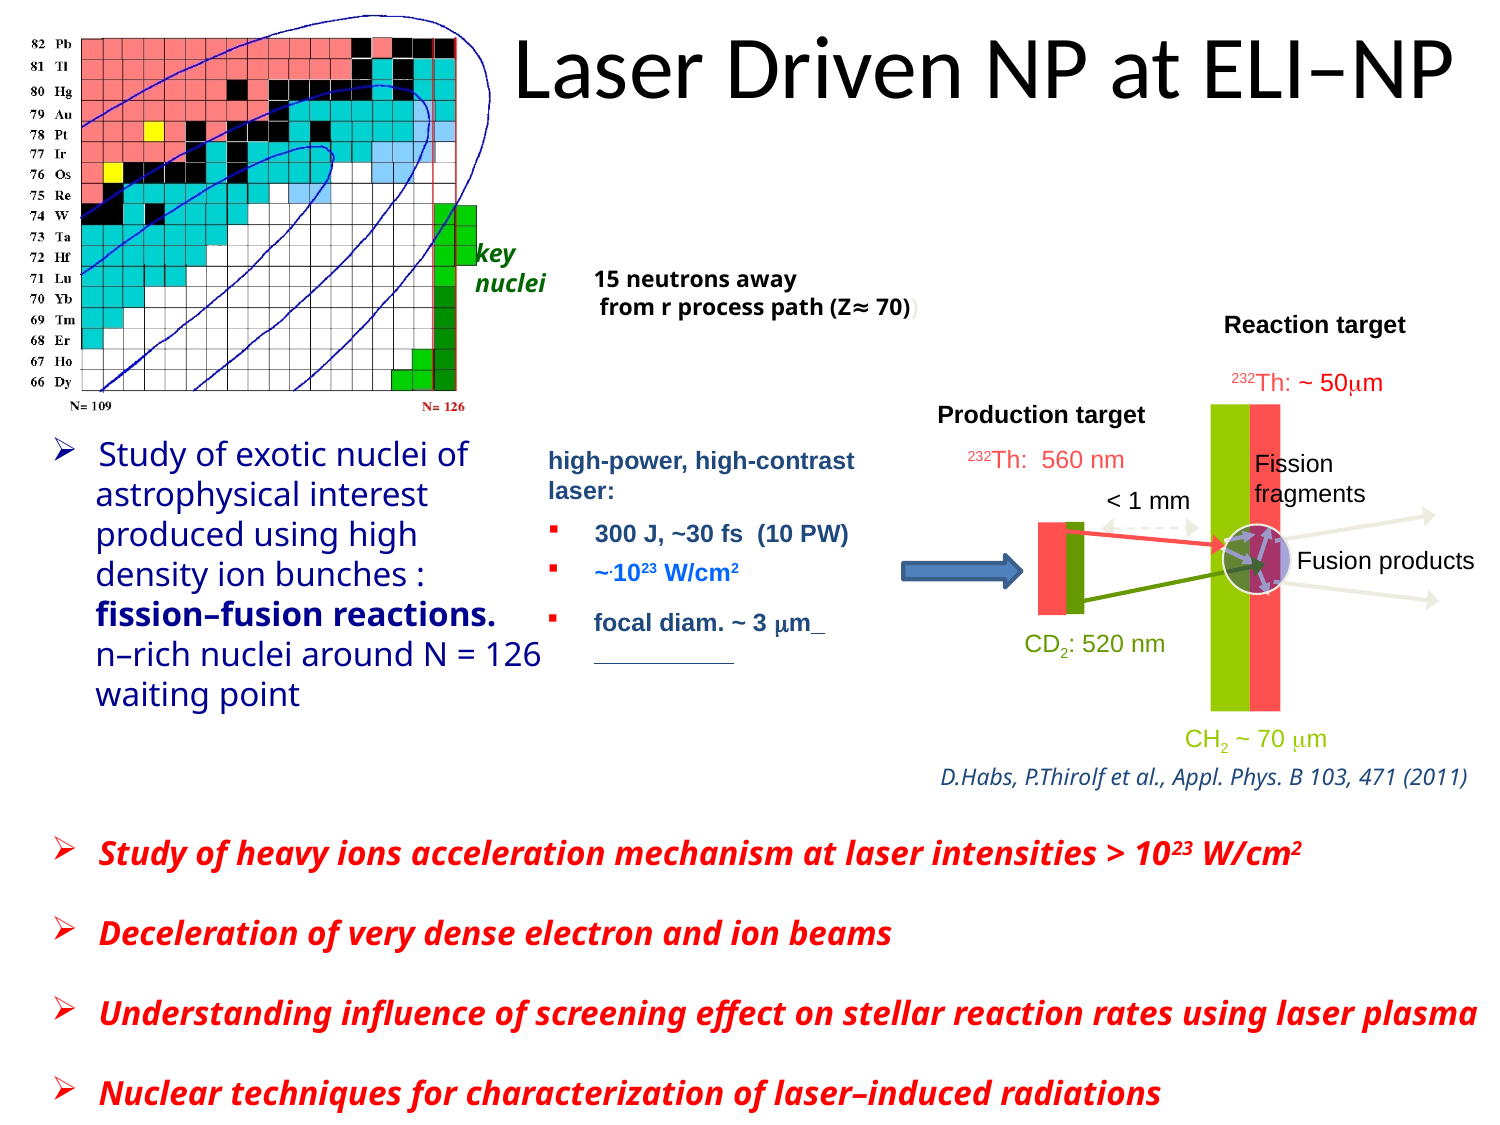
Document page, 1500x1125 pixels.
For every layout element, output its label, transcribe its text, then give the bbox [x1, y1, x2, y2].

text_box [903, 300, 1495, 762]
title Laser Driven NP at ELI–NP [490, 0, 1480, 125]
text_box Study of exotic nuclei of astrophysical interest produced using high density ion bunches : fission–fusion reactions. n–rich nuclei around N = 126 waiting point Study of heavy ions acceleration mechanism at laser intensities > 1023 W/cm2 Deceleration of very dense electron and ion beams Understanding influence of screening effect on stellar reaction rates using laser plasma Nuclear techniques for characterization of laser–induced radiations [36, 425, 1495, 1120]
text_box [531, 437, 923, 661]
text_box D.Habs, P.Thirolf et al., Appl. Phys. B 103, 471 (2011) [925, 769, 1484, 798]
picture [30, 14, 491, 411]
text_box key nuclei [496, 229, 561, 305]
text_box 15 neutrons away from r process path (Z≈ 70)) [578, 229, 934, 328]
